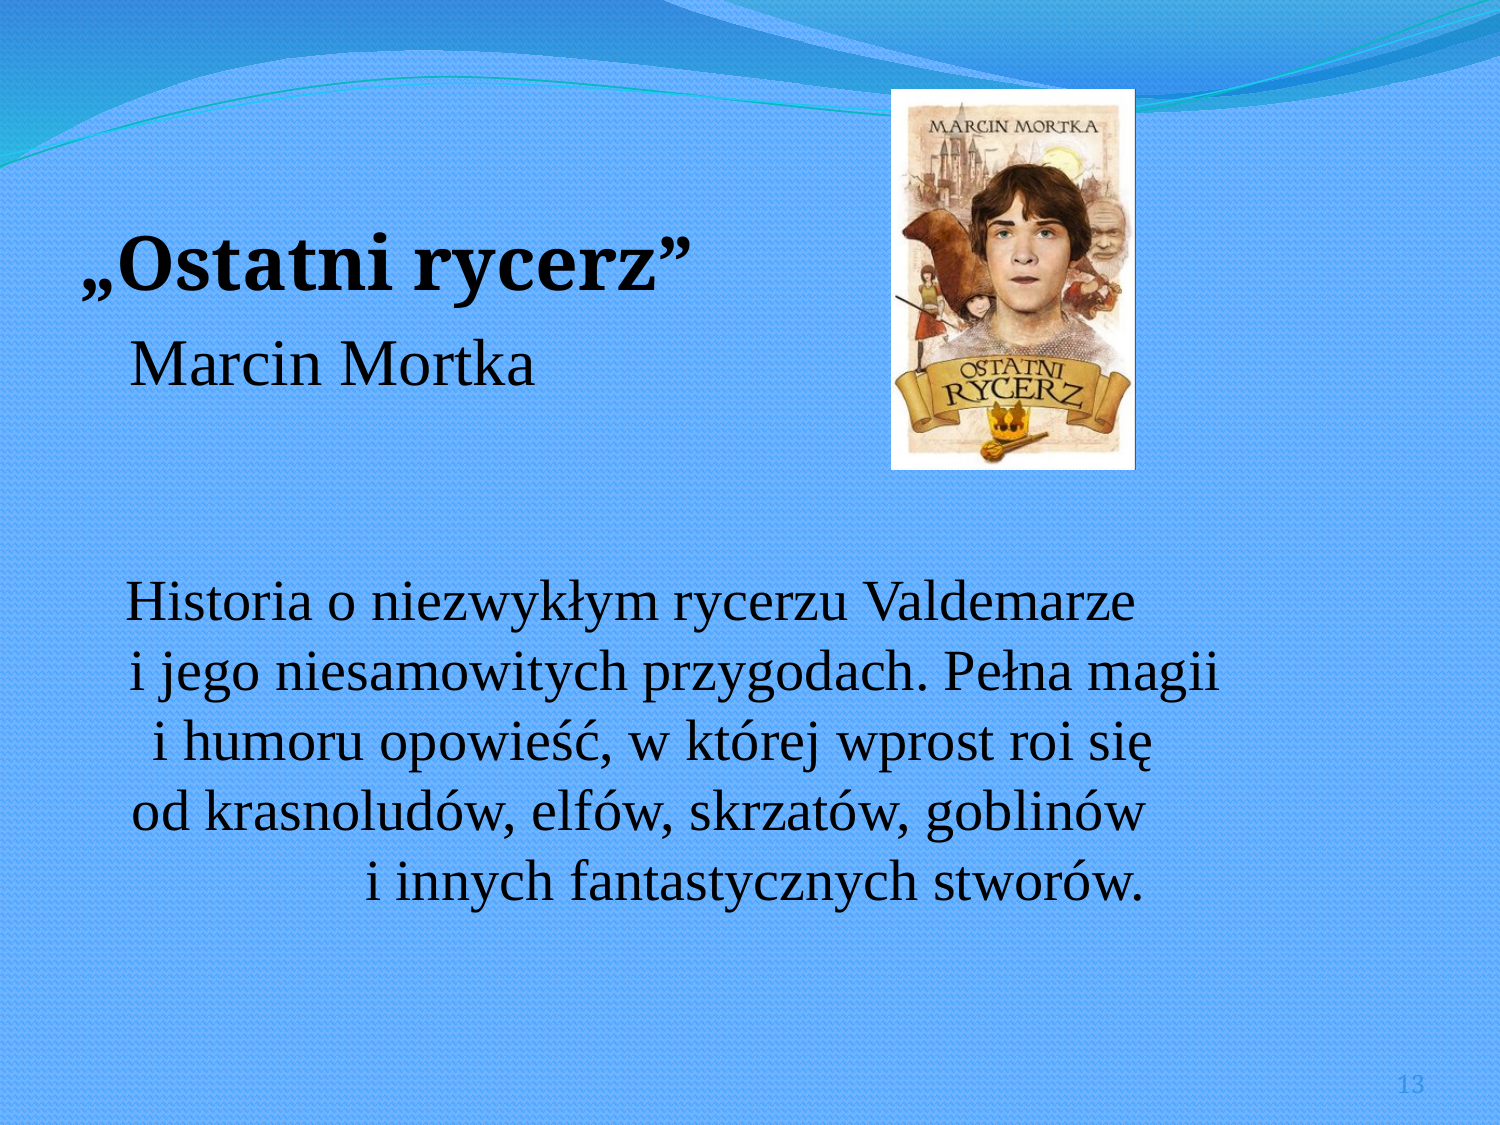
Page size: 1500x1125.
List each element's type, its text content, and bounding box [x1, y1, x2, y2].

slide_number 13 [1299, 1042, 1425, 1103]
list „Ostatni rycerz” Marcin Mortka Historia o niezwykłym rycerzu Valdemarze i jego niesamowitych przygodach. Pełna magii i humoru opowieść, w której wprost roi się od krasnoludów, elfów, skrzatów, goblinów i innych fantastycznych stworów. [64, 208, 1415, 929]
picture [891, 89, 1136, 470]
